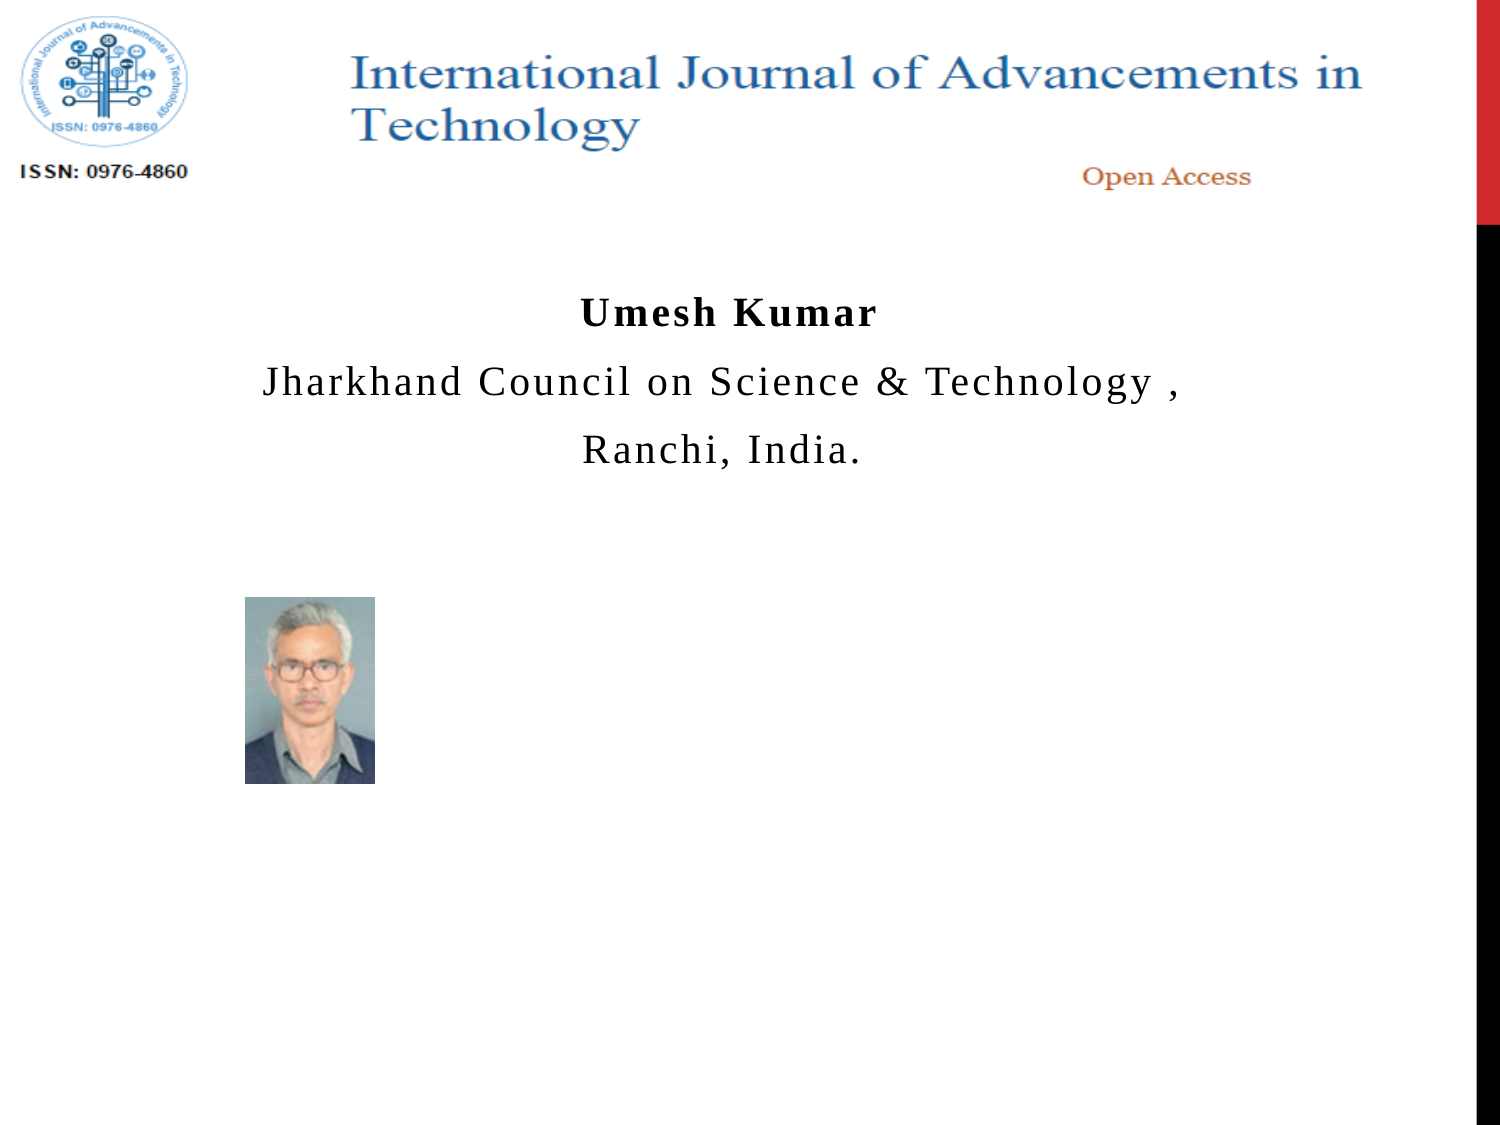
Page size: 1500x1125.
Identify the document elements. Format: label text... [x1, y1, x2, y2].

text_box Umesh Kumar Jharkhand Council on Science & Technology , Ranchi, India. [0, 275, 1500, 625]
picture [244, 597, 376, 785]
picture [0, 0, 1451, 202]
